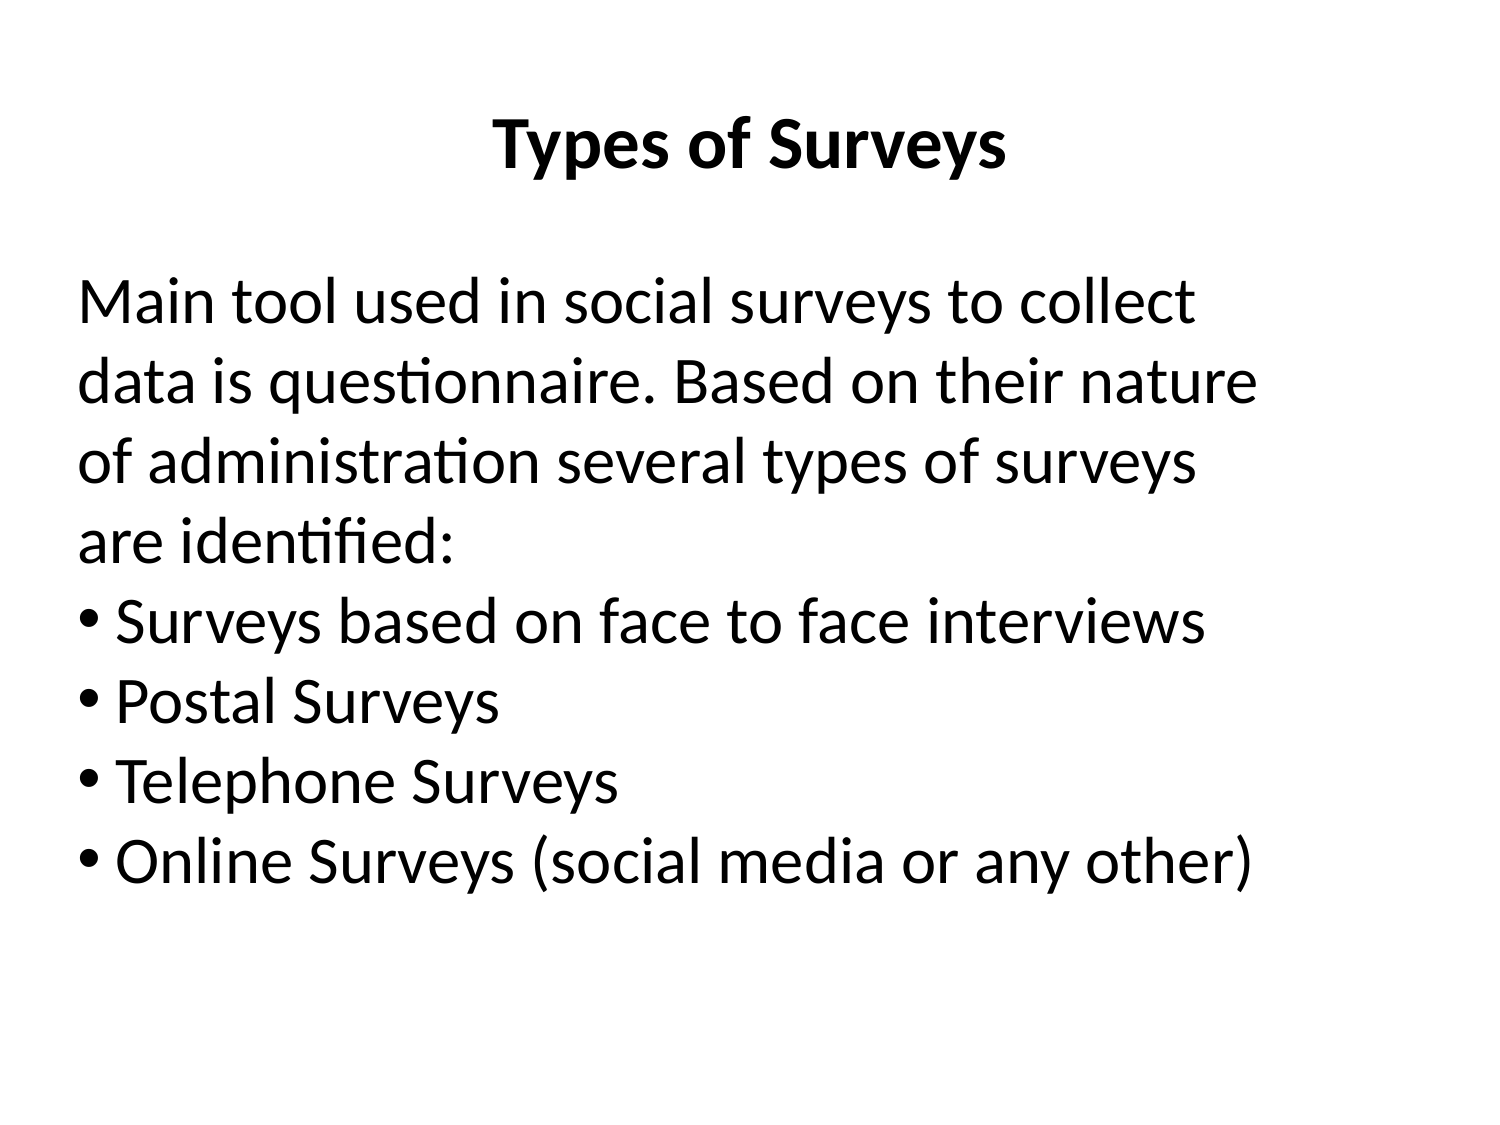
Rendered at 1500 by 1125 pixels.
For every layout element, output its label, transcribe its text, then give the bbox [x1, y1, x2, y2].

title Types of Surveys [75, 45, 1425, 233]
text_box Main tool used in social surveys to collect data is questionnaire. Based on their nature of administration several types of surveys are identified: Surveys based on face to face interviews Postal Surveys Telephone Surveys Online Surveys (social media or any other) [62, 249, 1313, 905]
